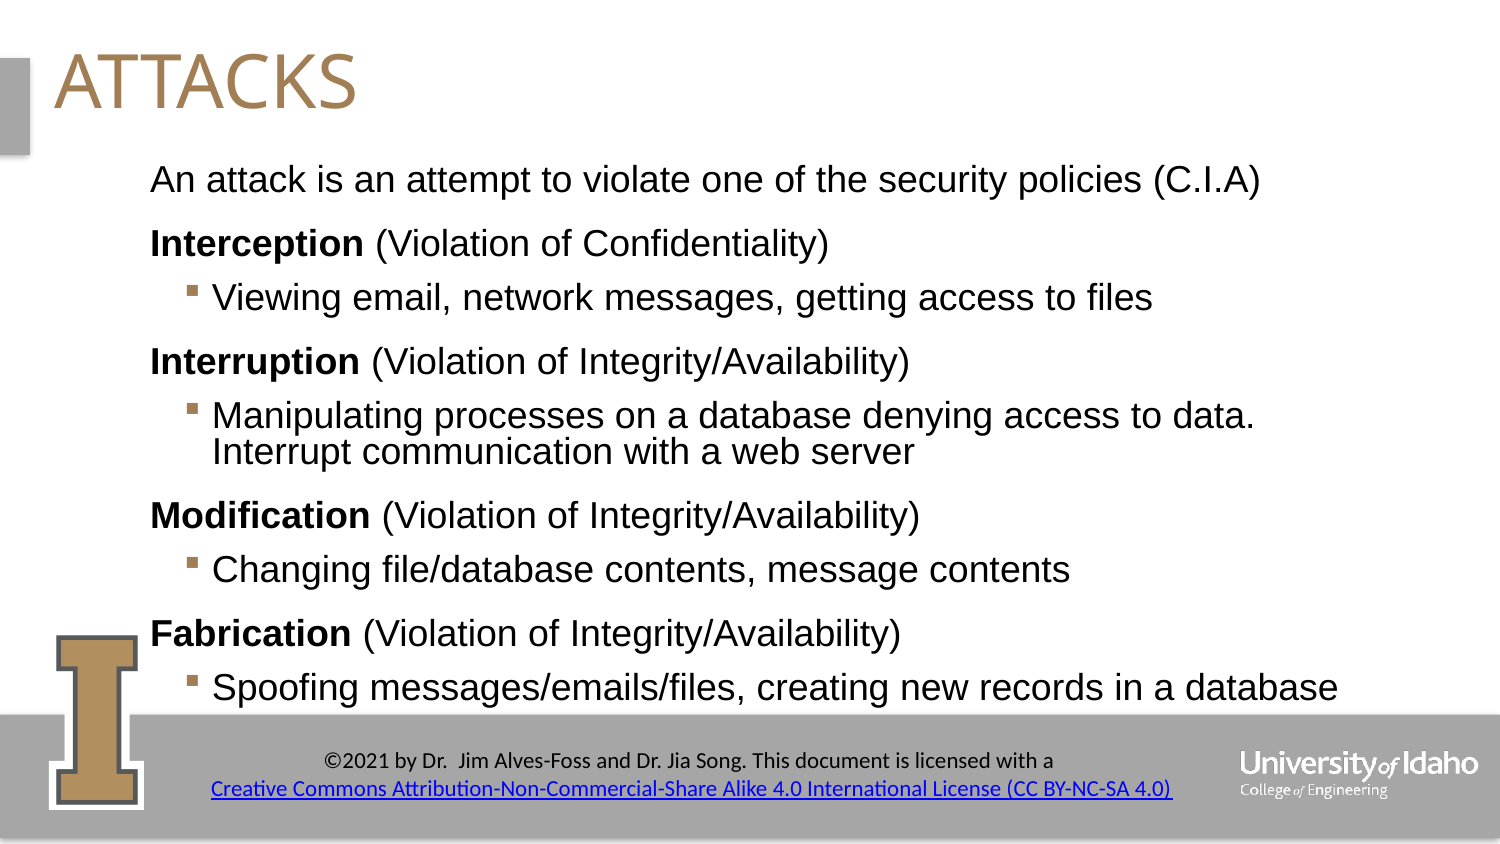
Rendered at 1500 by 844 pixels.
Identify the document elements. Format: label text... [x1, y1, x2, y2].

list An attack is an attempt to violate one of the security policies (C.I.A) Interception (Violation of Confidentiality) Viewing email, network messages, getting access to files Interruption (Violation of Integrity/Availability) Manipulating processes on a database denying access to data. Interrupt communication with a web server Modification (Violation of Integrity/Availability) Changing file/database contents, message contents Fabrication (Violation of Integrity/Availability) Spoofing messages/emails/files, creating new records in a database [150, 154, 1405, 697]
title Attacks [54, 33, 1405, 128]
